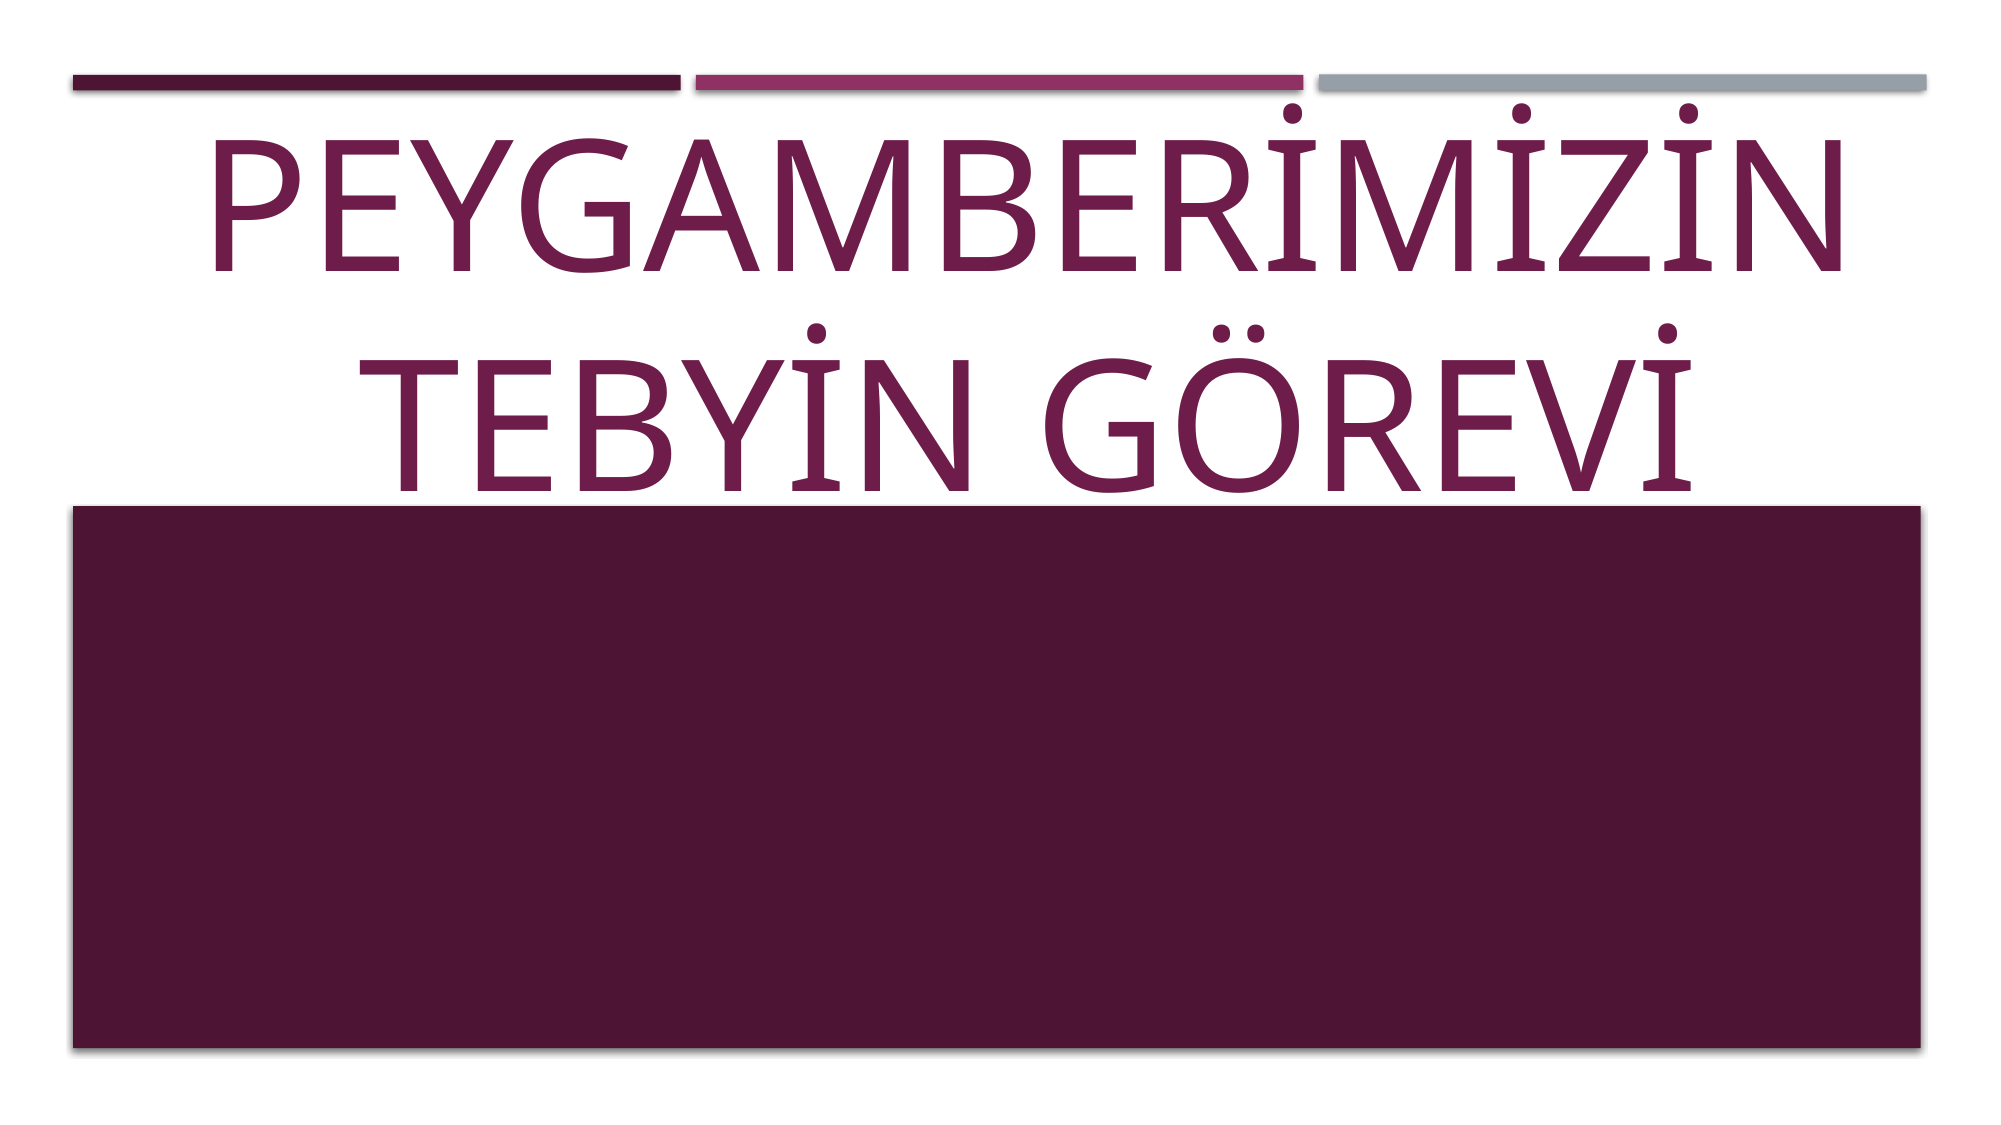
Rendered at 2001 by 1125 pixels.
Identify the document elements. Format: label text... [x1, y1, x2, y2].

title PEYGAMBERİMİZİN TEBYİN GÖREVİ [28, 293, 2000, 536]
